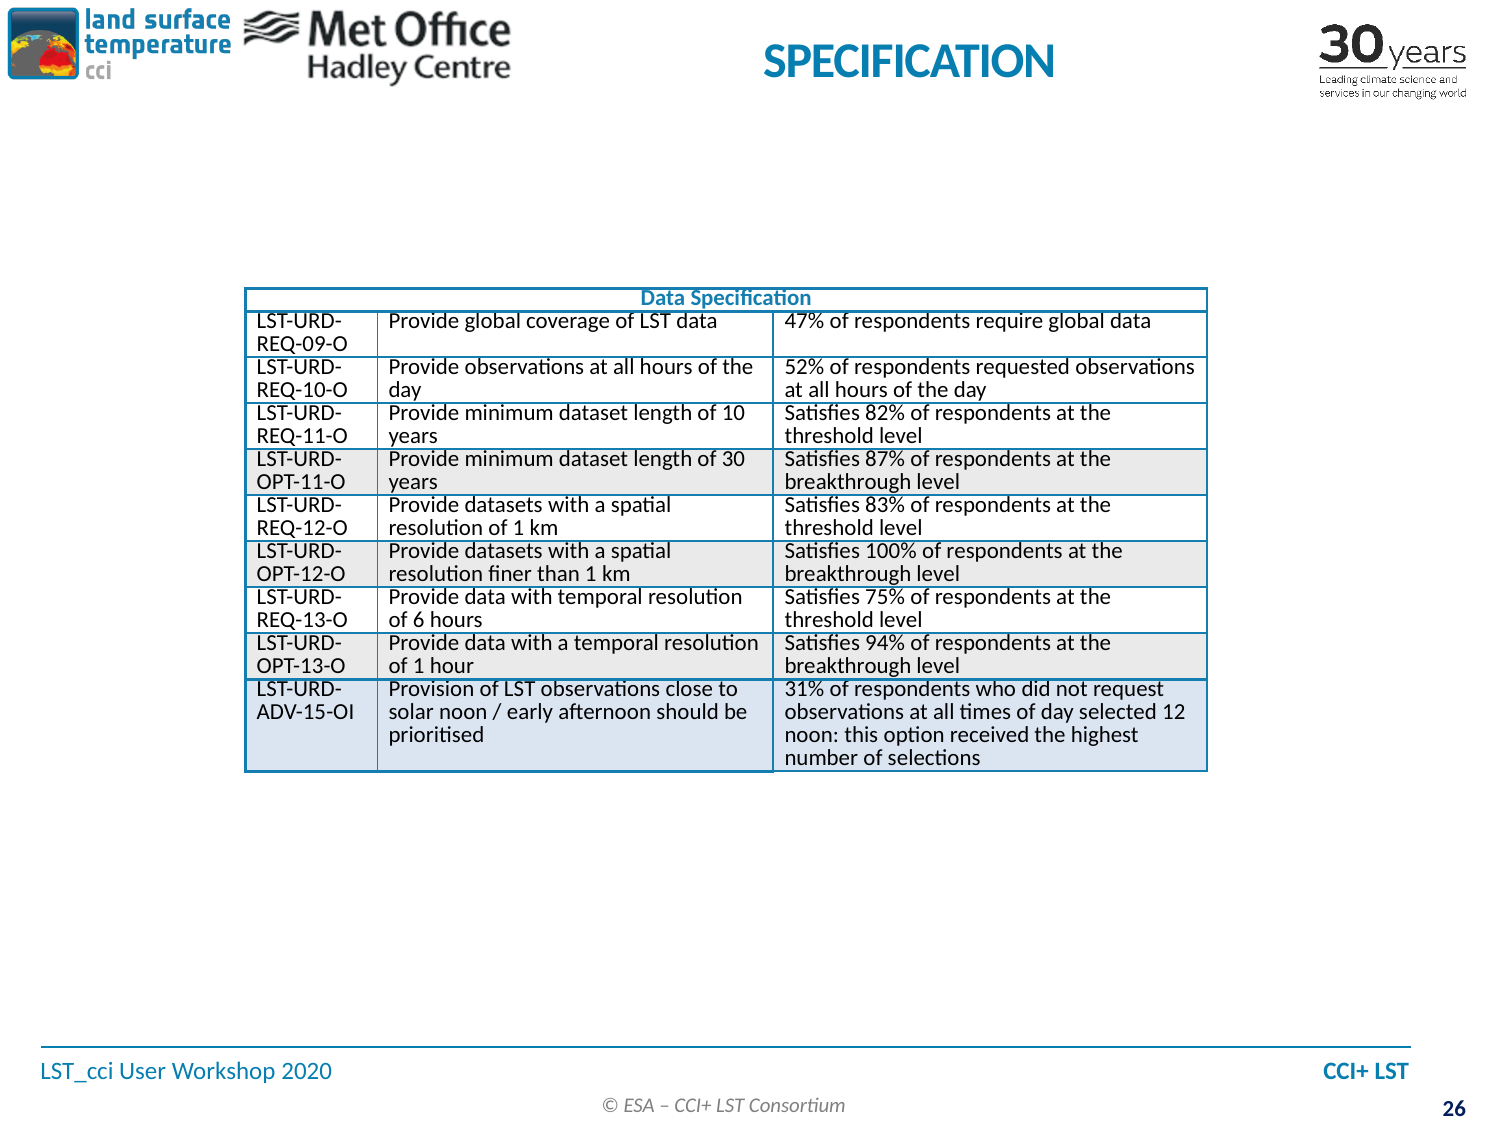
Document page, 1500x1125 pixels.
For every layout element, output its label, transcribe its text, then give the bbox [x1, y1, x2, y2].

table_cell Provide datasets with a spatial resolution finer than 1 km [378, 542, 772, 586]
table_cell Satisfies 87% of respondents at the breakthrough level [774, 450, 1206, 494]
table_cell LST-URD-OPT-11-O [247, 450, 377, 494]
table_cell Provision of LST observations close to solar noon / early afternoon should be prioritised [378, 681, 772, 770]
table_cell LST-URD-REQ-12-O [247, 496, 377, 540]
table_cell Provide global coverage of LST data [378, 313, 772, 356]
table_cell Satisfies 94% of respondents at the breakthrough level [774, 634, 1206, 678]
table_cell Provide minimum dataset length of 10 years [378, 404, 772, 448]
table_cell Satisfies 83% of respondents at the threshold level [774, 496, 1206, 540]
table_cell Satisfies 100% of respondents at the breakthrough level [774, 542, 1206, 586]
table_cell Provide minimum dataset length of 30 years [378, 450, 772, 494]
table_cell 47% of respondents require global data [774, 313, 1206, 356]
table_cell Provide data with a temporal resolution of 1 hour [378, 634, 772, 678]
table_cell 52% of respondents requested observations at all hours of the day [774, 358, 1206, 402]
table_header Data Specification [247, 290, 1206, 310]
title Specification [525, 7, 1294, 108]
table_cell LST-URD-ADV-15-OI [247, 681, 377, 770]
table_cell 31% of respondents who did not request observations at all times of day selected 12 noon: this option received the highest number of selections [774, 681, 1206, 770]
picture [1305, 1, 1483, 119]
picture [239, 5, 514, 90]
table_cell LST-URD-REQ-10-O [247, 358, 377, 402]
table_cell LST-URD-OPT-12-O [247, 542, 377, 586]
picture [0, 0, 237, 88]
table_cell Provide data with temporal resolution of 6 hours [378, 588, 772, 632]
table_cell LST-URD-REQ-09-O [247, 313, 377, 356]
table_cell Satisfies 75% of respondents at the threshold level [774, 588, 1206, 632]
table_cell Satisfies 82% of respondents at the threshold level [774, 404, 1206, 448]
table_cell LST-URD-OPT-13-O [247, 634, 377, 678]
table_cell Provide datasets with a spatial resolution of 1 km [378, 496, 772, 540]
table_cell LST-URD-REQ-11-O [247, 404, 377, 448]
table_cell Provide observations at all hours of the day [378, 358, 772, 402]
table_cell LST-URD-REQ-13-O [247, 588, 377, 632]
